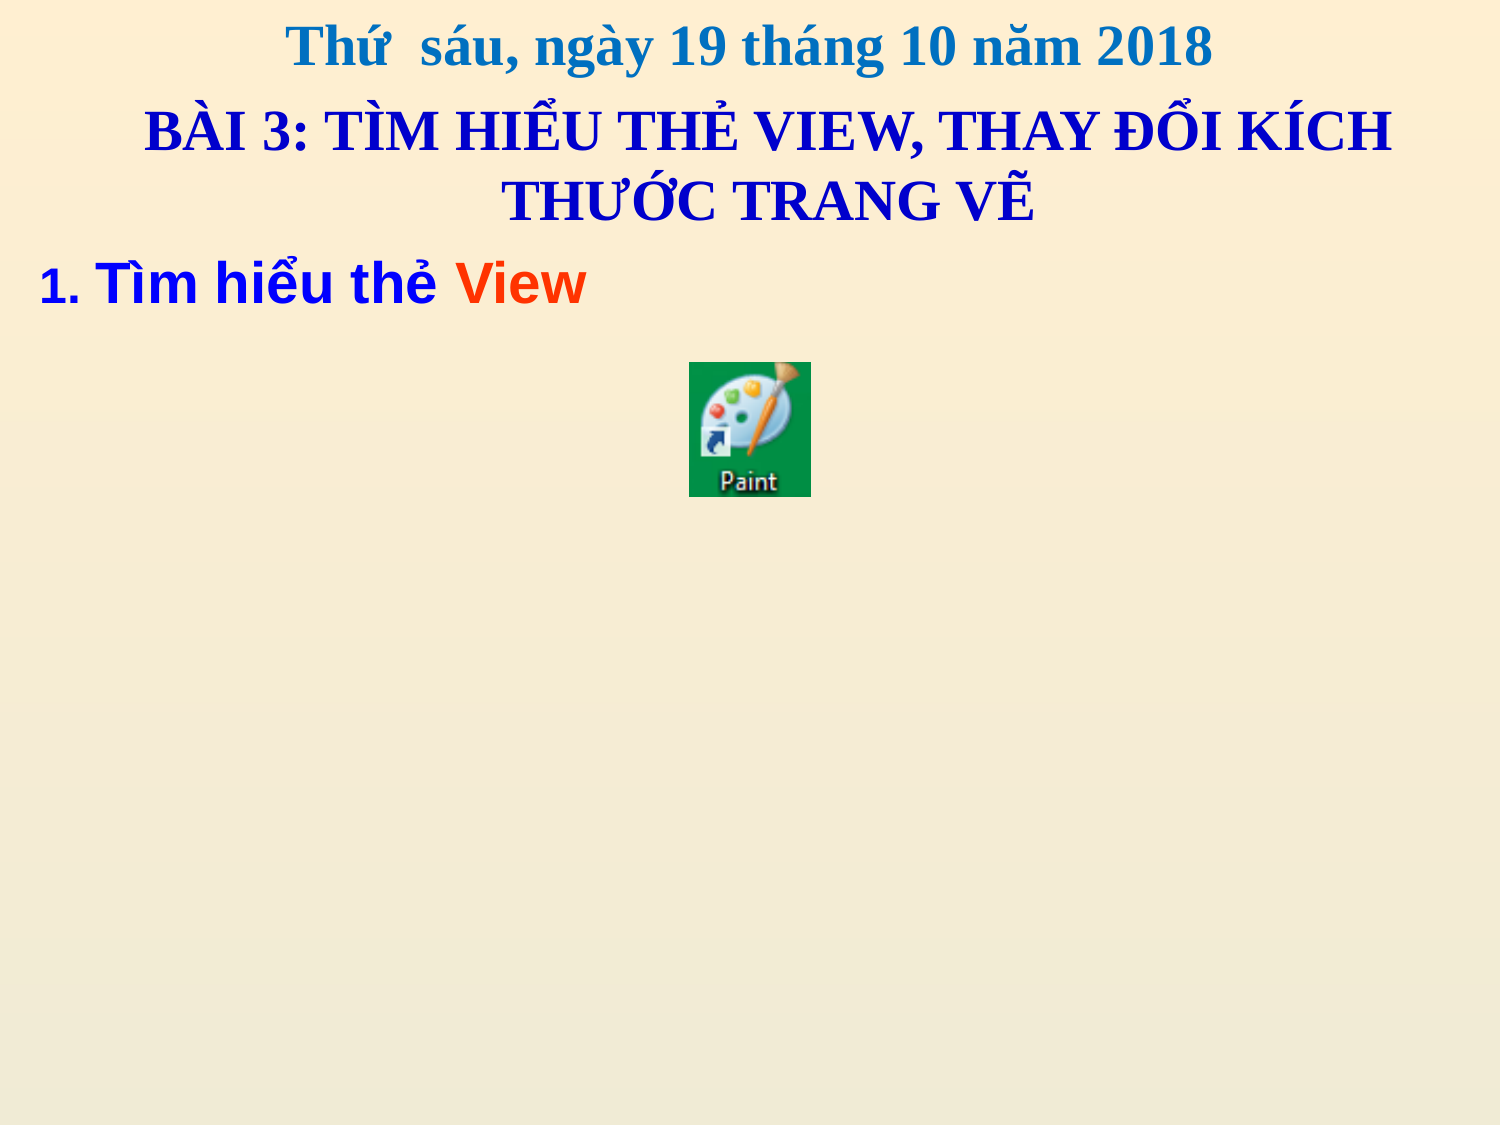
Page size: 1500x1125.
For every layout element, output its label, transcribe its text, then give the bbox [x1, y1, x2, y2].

picture [688, 362, 812, 498]
text_box 1. Tìm hiểu thẻ View [24, 237, 888, 323]
text_box BÀI 3: TÌM HIỂU THẺ VIEW, THAY ĐỔI KÍCH THƯỚC TRANG VẼ [37, 85, 1500, 240]
text_box Thứ sáu, ngày 19 tháng 10 năm 2018 [0, 0, 1500, 85]
